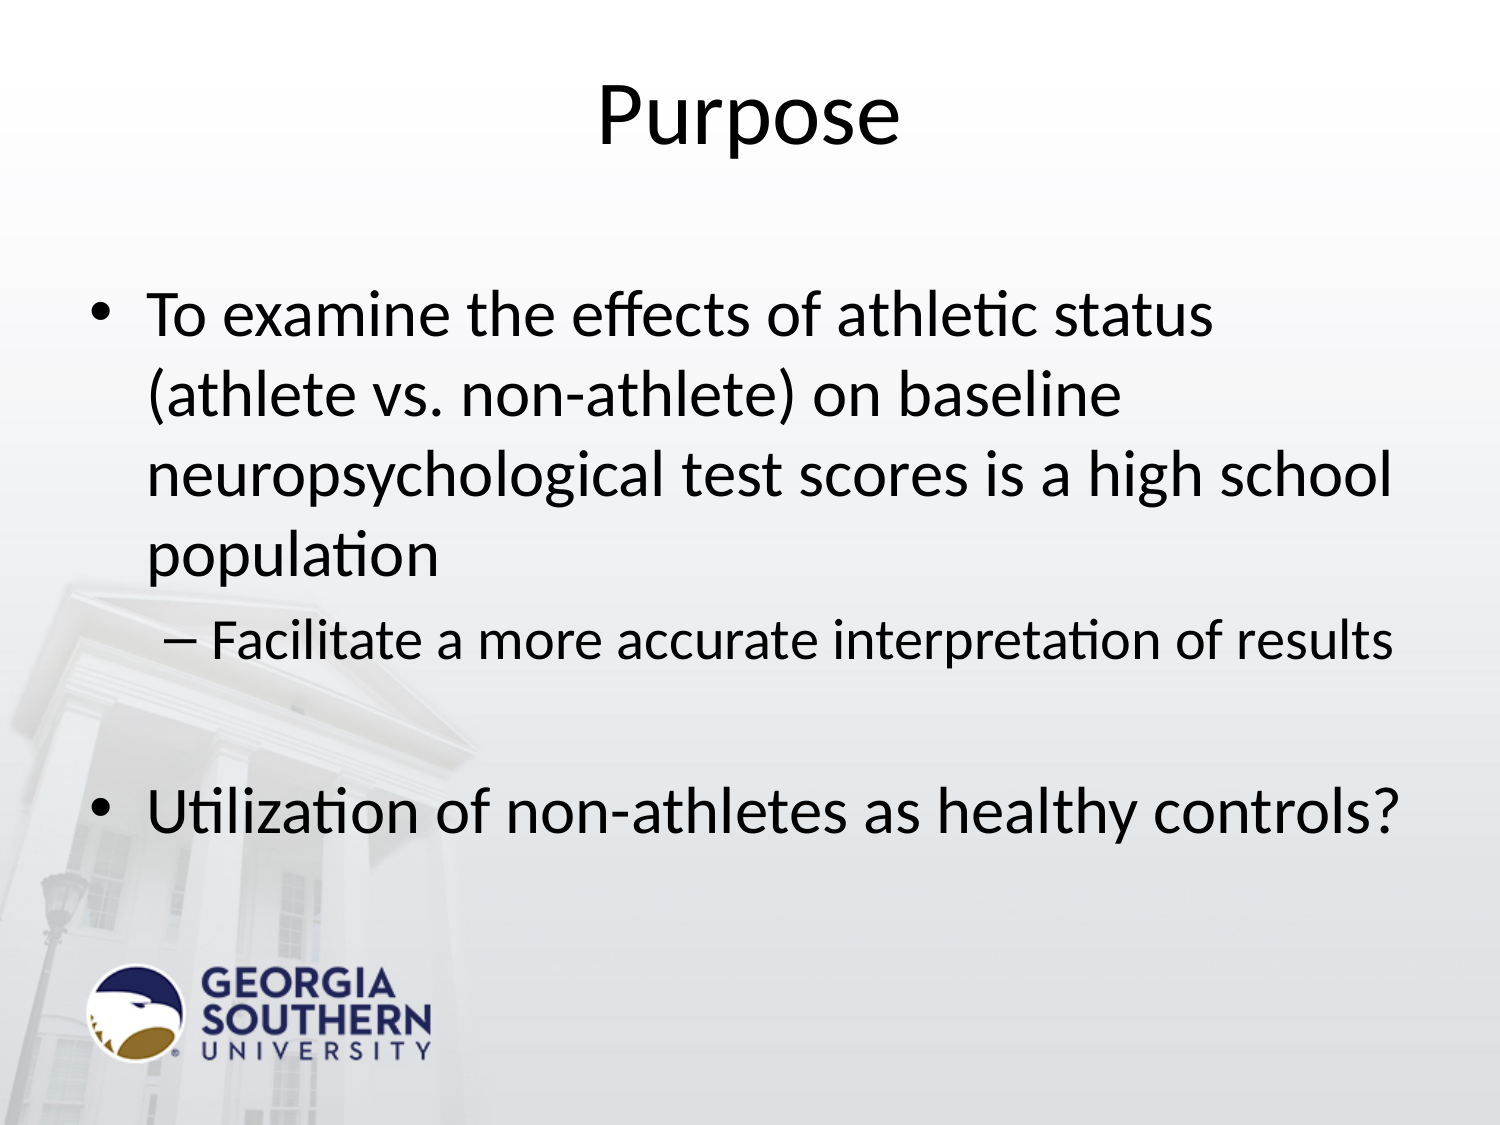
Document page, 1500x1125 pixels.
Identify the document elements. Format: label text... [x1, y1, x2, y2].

list To examine the effects of athletic status (athlete vs. non-athlete) on baseline neuropsychological test scores is a high school population Facilitate a more accurate interpretation of results Utilization of non-athletes as healthy controls? [75, 262, 1425, 1005]
picture [0, 0, 1500, 1125]
title Purpose [75, 45, 1425, 233]
